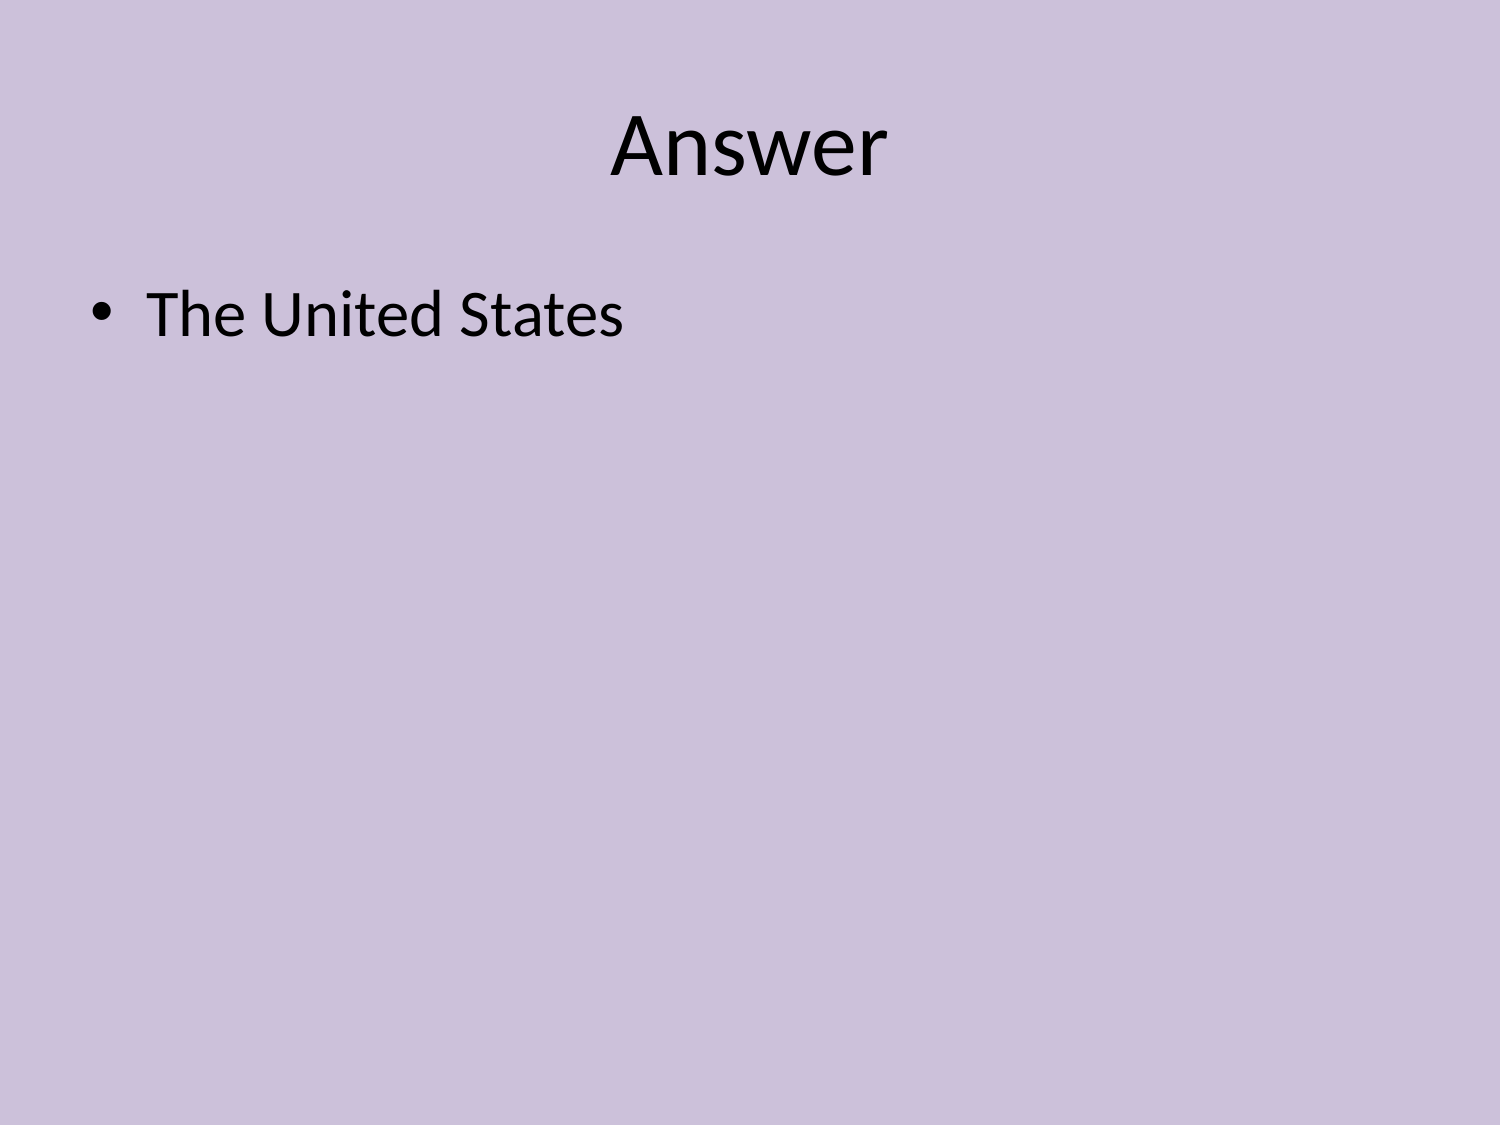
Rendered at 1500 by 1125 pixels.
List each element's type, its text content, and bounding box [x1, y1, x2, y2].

title Answer [75, 45, 1425, 233]
list The United States [75, 262, 1425, 1005]
